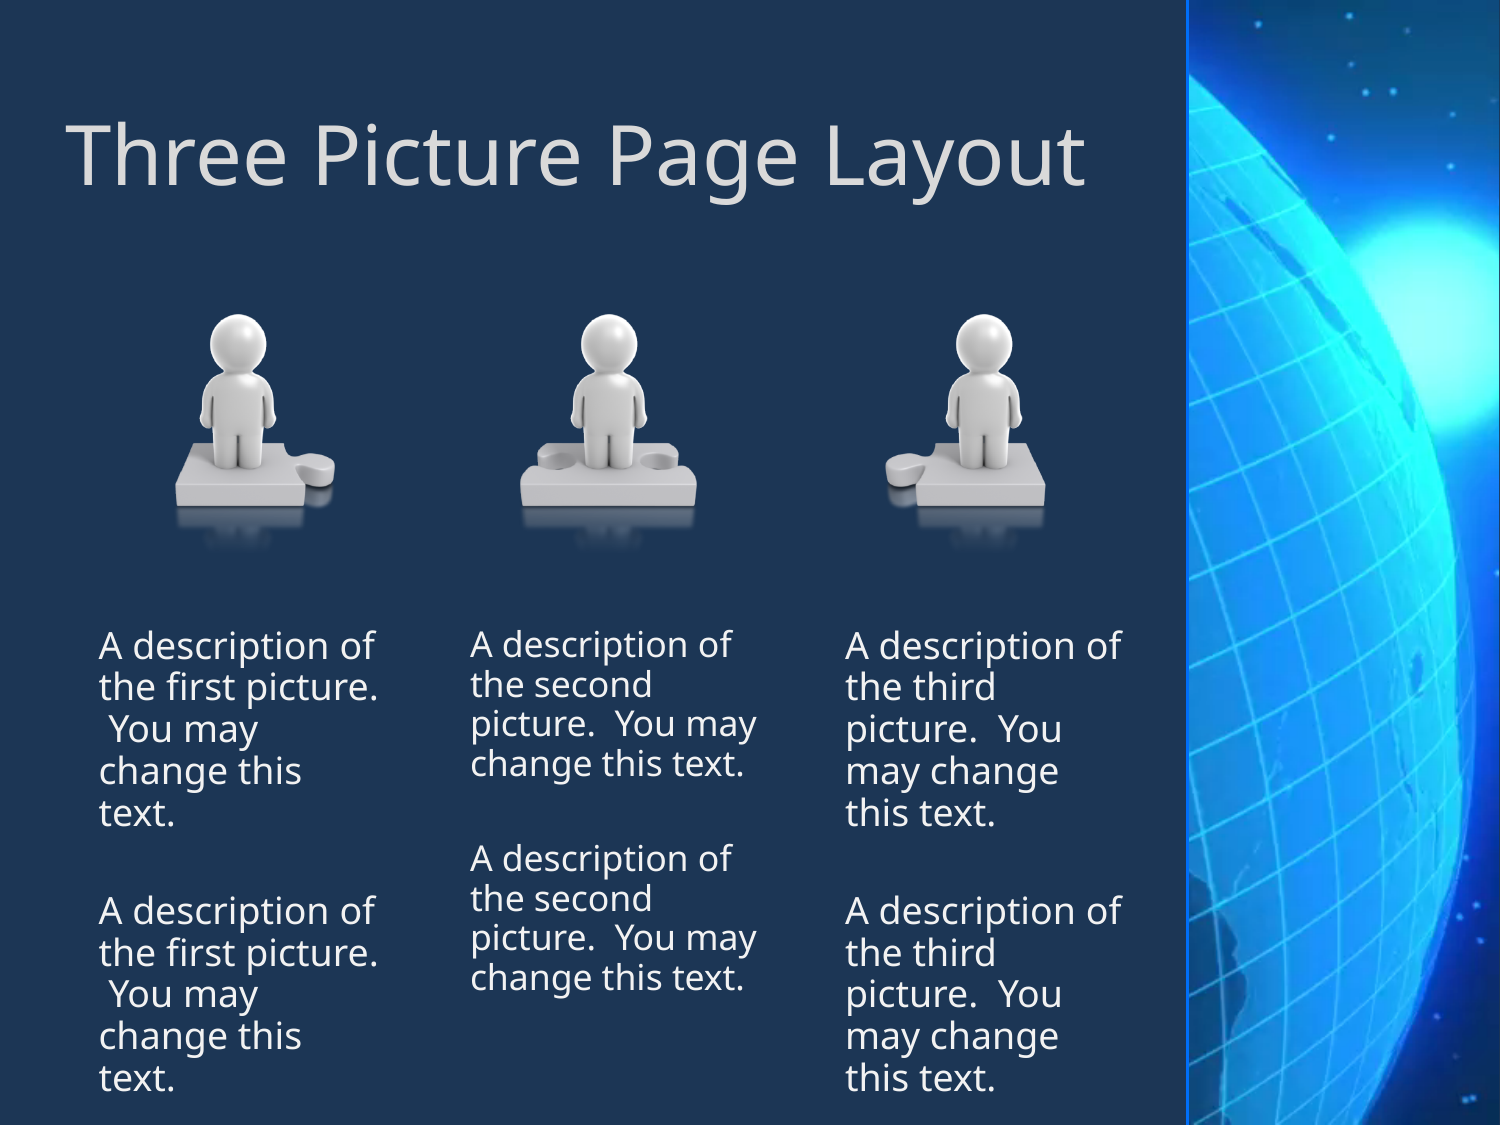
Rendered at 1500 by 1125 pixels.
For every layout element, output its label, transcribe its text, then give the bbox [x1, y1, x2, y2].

list A description of the first picture. You may change this text. A description of the first picture. You may change this text. [53, 624, 416, 1088]
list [818, 308, 1145, 554]
list A description of the second picture. You may change this text. A description of the second picture. You may change this text. [425, 624, 788, 1088]
list A description of the third picture. You may change this text. A description of the third picture. You may change this text. [800, 624, 1163, 1088]
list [443, 308, 770, 554]
picture [1189, 0, 1500, 1125]
title Three Picture Page Layout [50, 87, 1163, 218]
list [72, 308, 398, 554]
